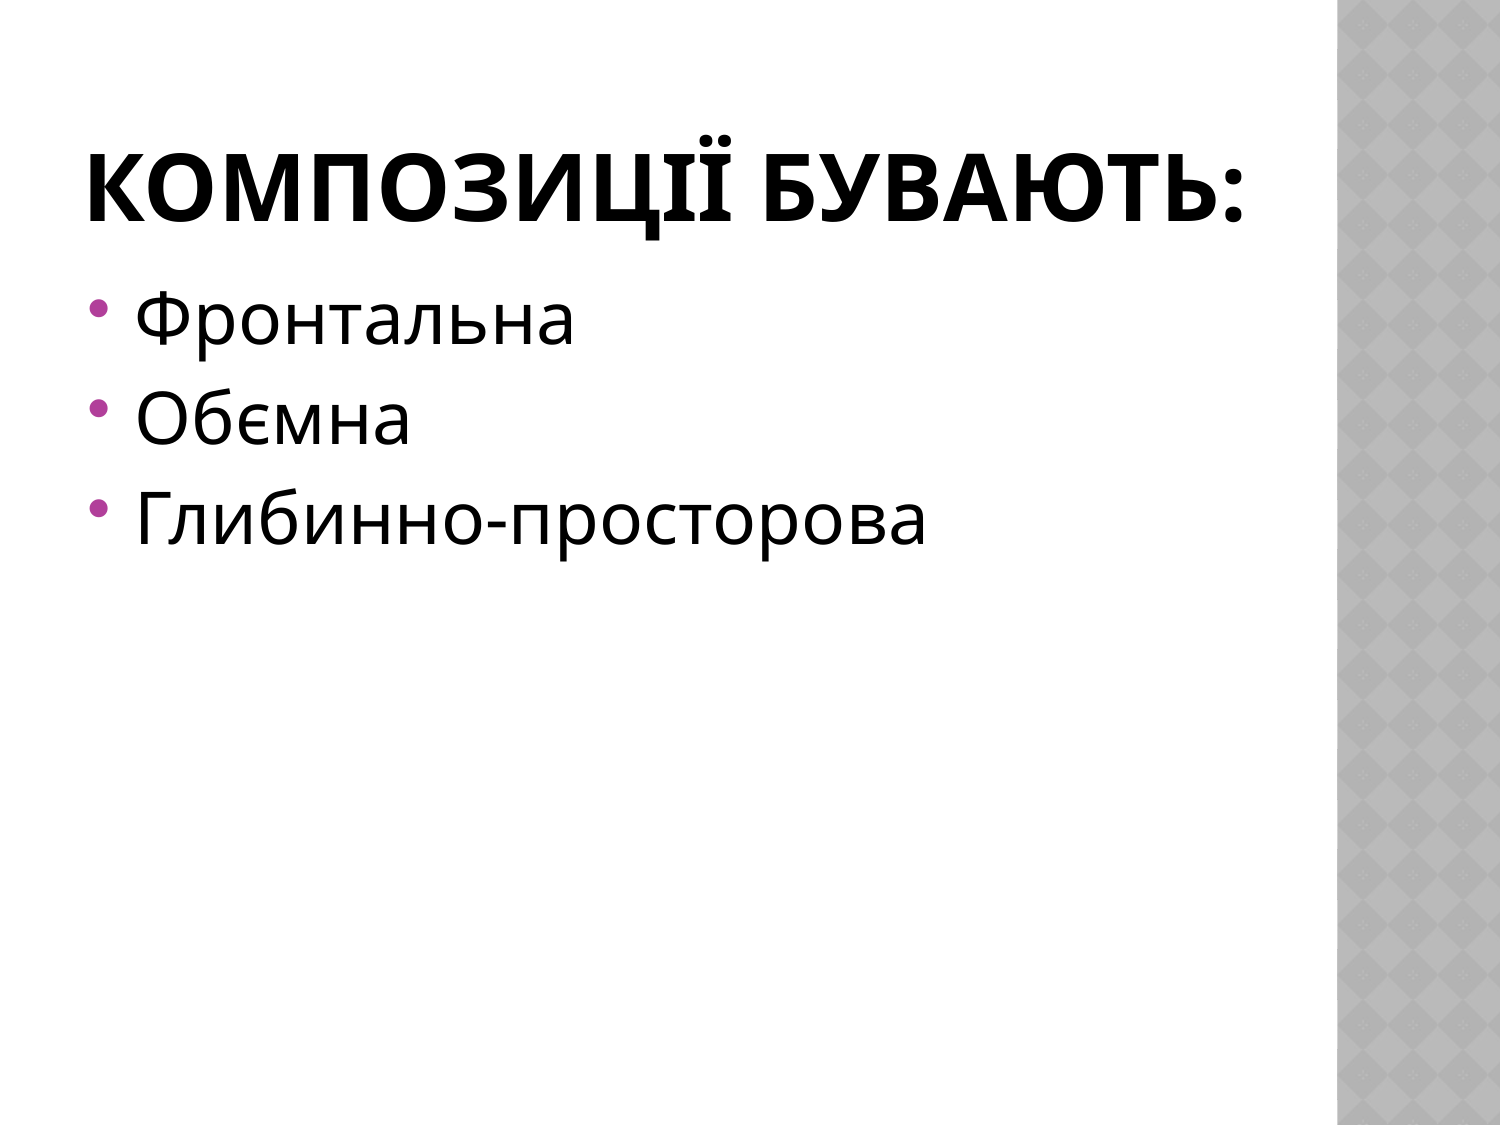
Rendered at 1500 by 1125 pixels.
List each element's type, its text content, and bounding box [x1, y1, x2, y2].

list Фронтальна Обємна Глибинно-просторова [75, 264, 1263, 1059]
title Композиції бувають: [75, 52, 1263, 240]
